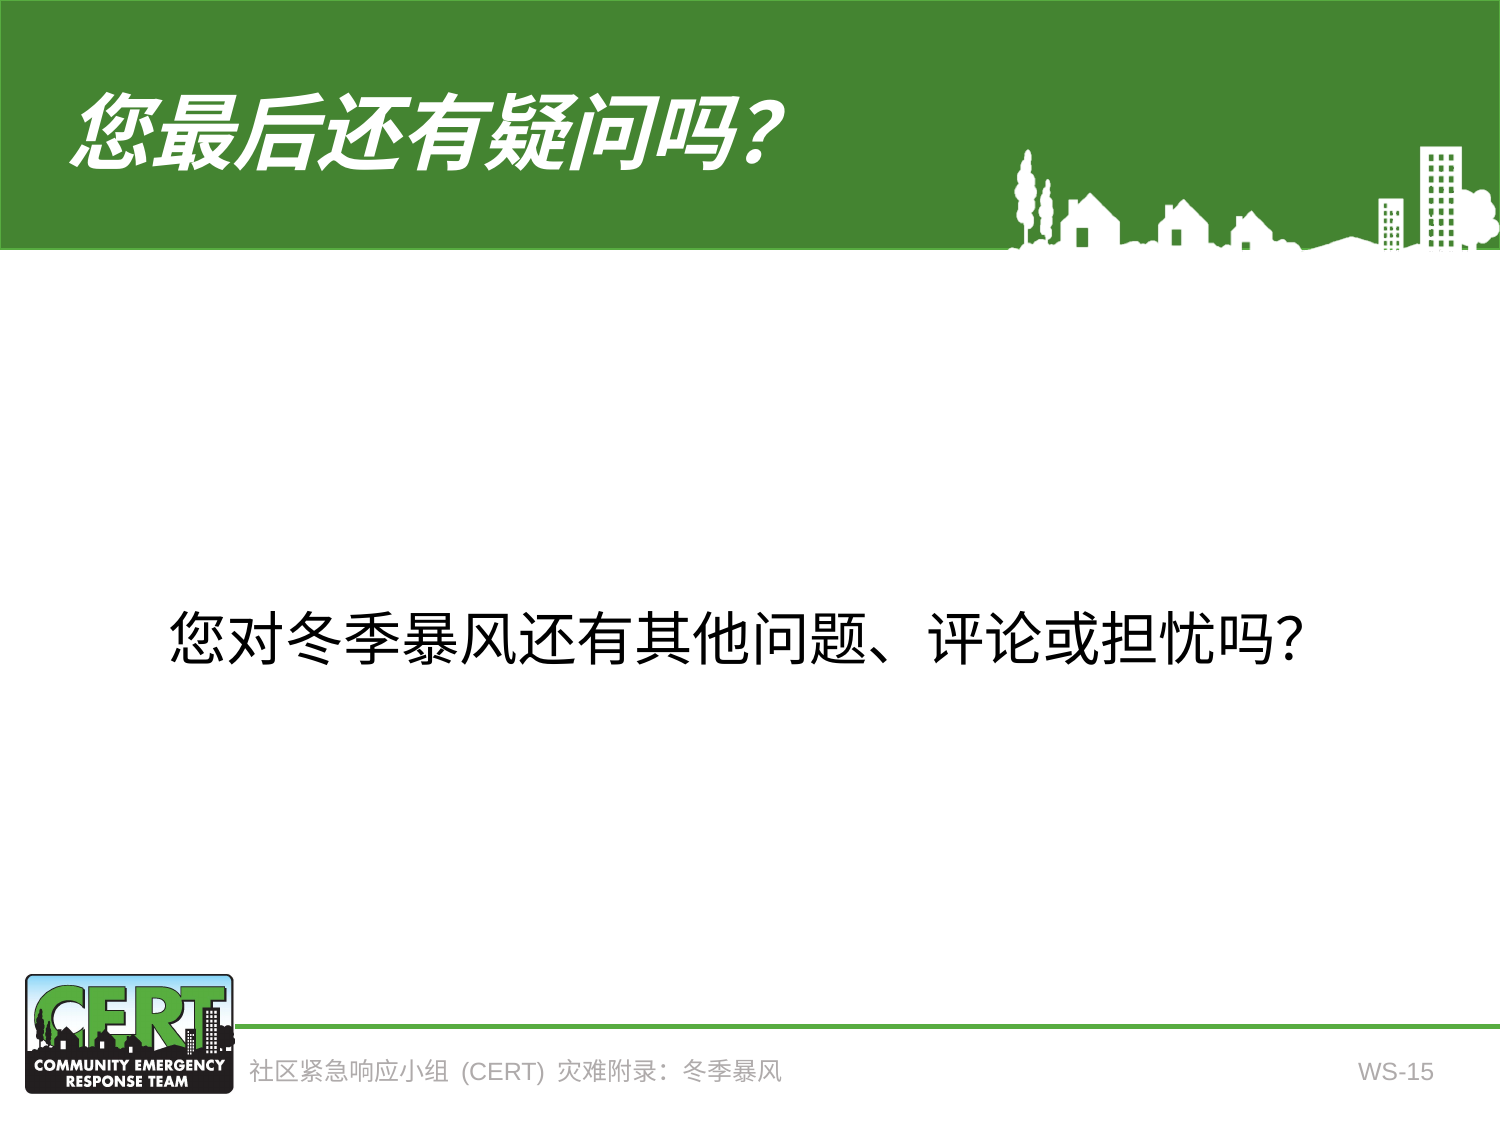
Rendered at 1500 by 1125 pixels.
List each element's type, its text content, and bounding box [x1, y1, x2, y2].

list 社区紧急响应小组 (CERT) 灾难附录：冬季暴风 [234, 1047, 963, 1098]
list 您对冬季暴风还有其他问题、评论或担忧吗？ [51, 249, 1451, 1034]
title 您最后还有疑问吗？ [51, 52, 1005, 220]
picture [24, 973, 235, 1094]
list WS-15 [1153, 1047, 1450, 1098]
picture [1006, 139, 1500, 252]
